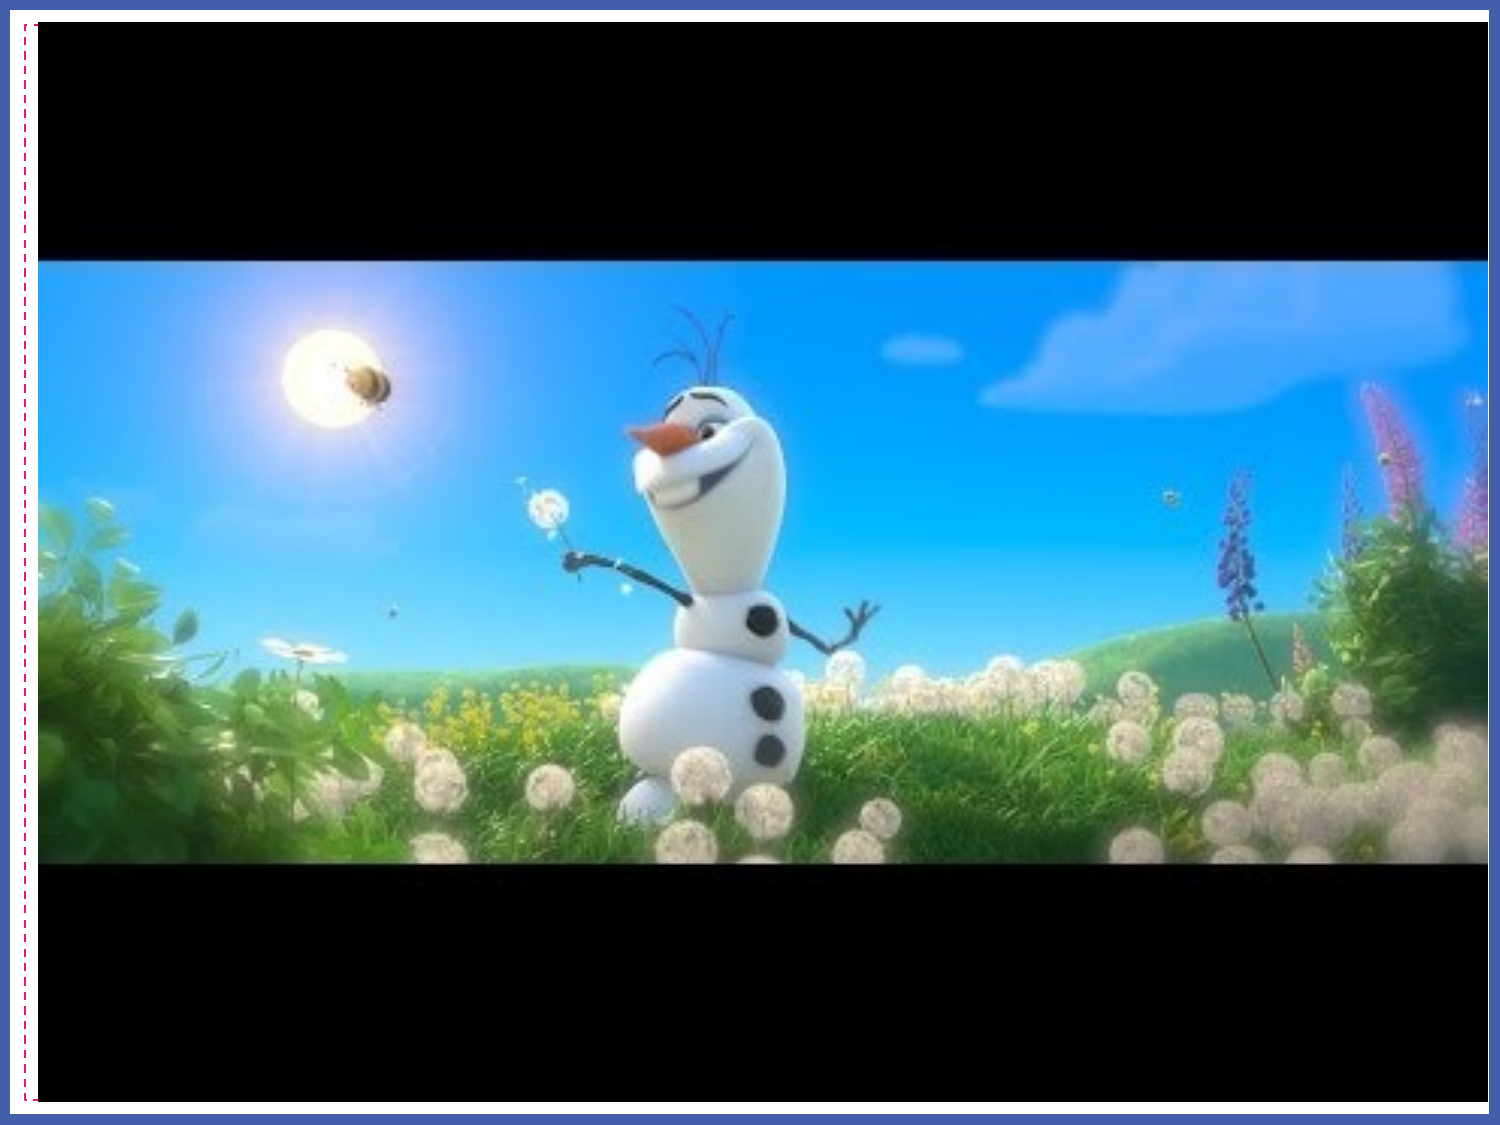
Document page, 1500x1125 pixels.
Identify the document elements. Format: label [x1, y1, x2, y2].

list [37, 21, 1489, 1103]
